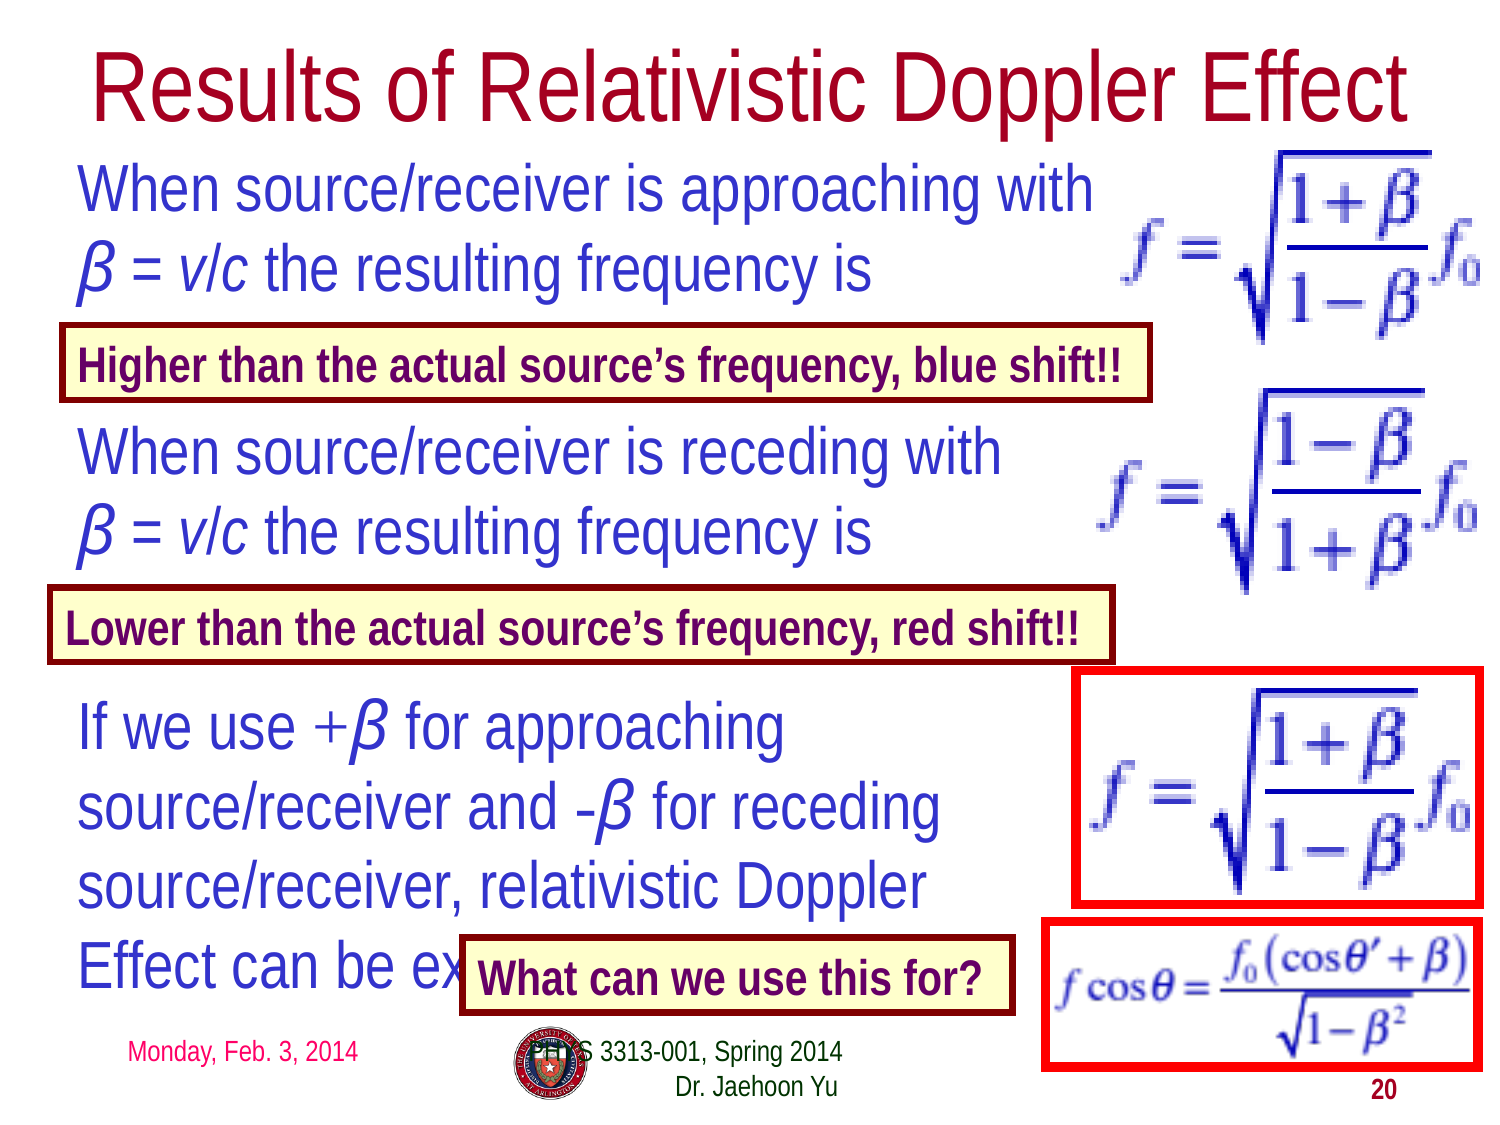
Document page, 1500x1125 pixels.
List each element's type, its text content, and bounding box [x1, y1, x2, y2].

footer PHYS 3313-001, Spring 2014 Dr. Jaehoon Yu [512, 1038, 988, 1101]
text_box When source/receiver is receding with β = v/c the resulting frequency is [62, 400, 1038, 587]
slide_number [112, 1038, 426, 1101]
text_box What can we use this for? [462, 937, 1013, 1013]
slide_number 20 [1099, 1072, 1413, 1125]
text_box Higher than the actual source’s frequency, blue shift!! [62, 324, 1150, 400]
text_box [1080, 674, 1476, 901]
list When source/receiver is approaching with β = v/c the resulting frequency is [62, 137, 1110, 324]
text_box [1049, 925, 1474, 1063]
title Results of Relativistic Doppler Effect [49, 0, 1451, 163]
text_box If we use +β for approaching source/receiver and -β for receding source/receiver, relativistic Doppler Effect can be expressed [62, 674, 1038, 1038]
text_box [1112, 137, 1486, 351]
text_box Lower than the actual source’s frequency, red shift!! [49, 587, 1113, 663]
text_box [1087, 374, 1482, 601]
